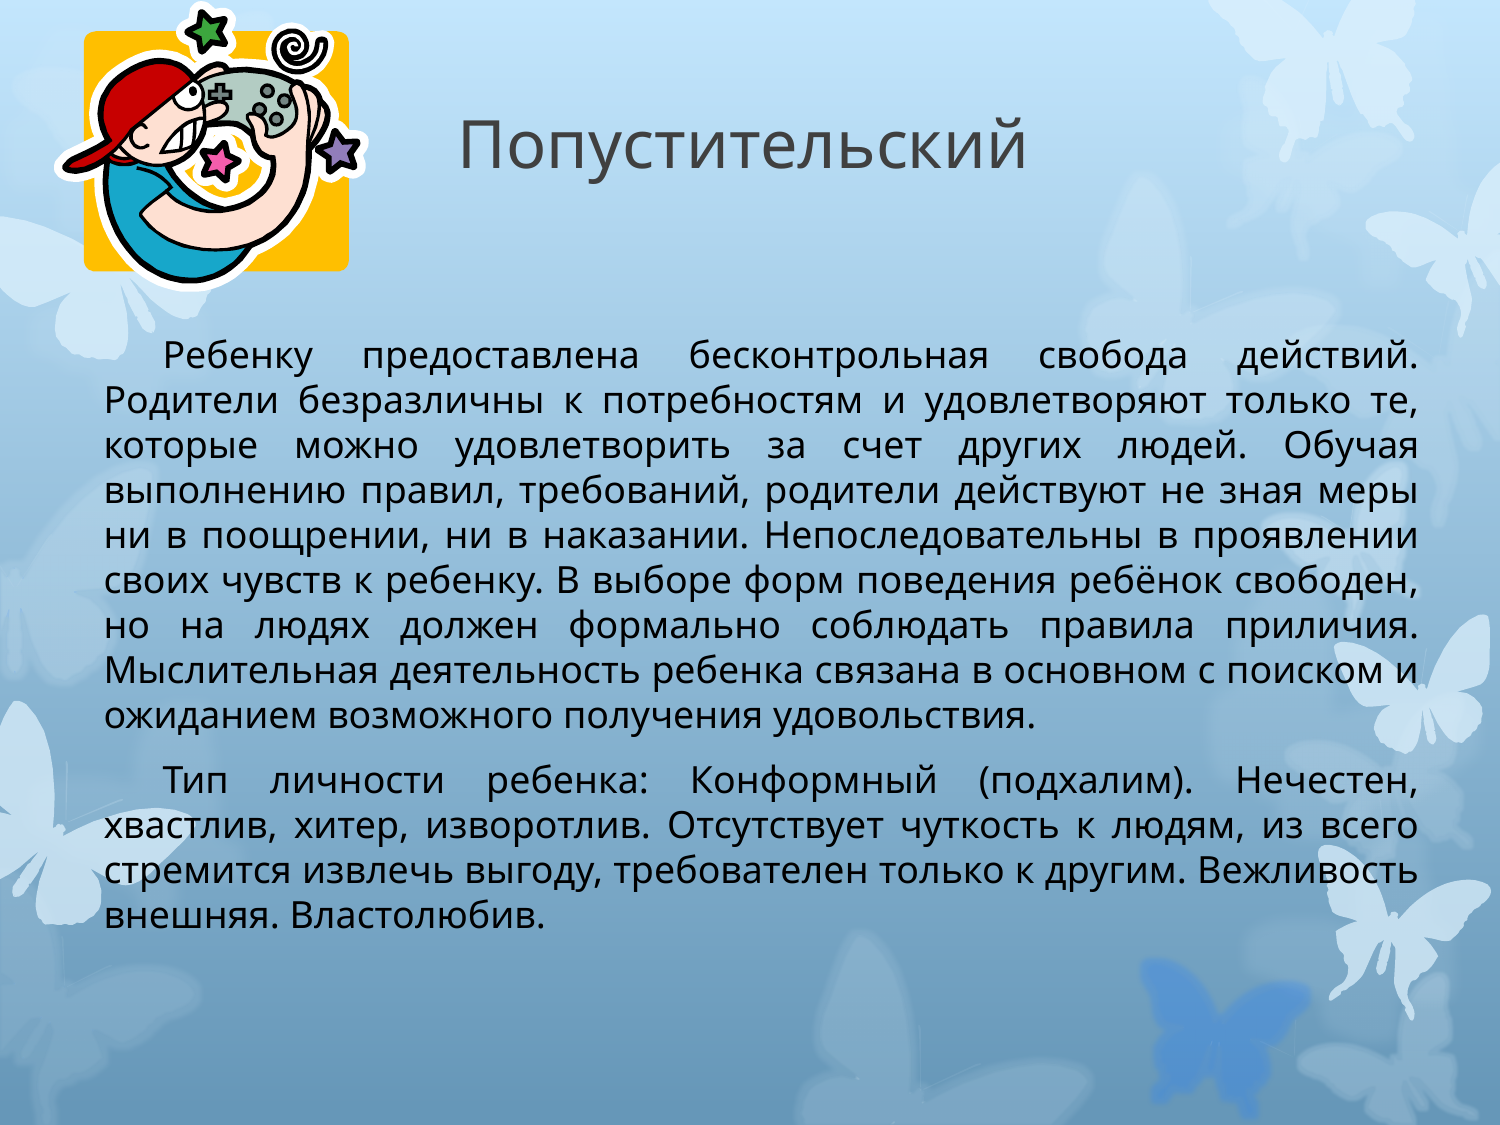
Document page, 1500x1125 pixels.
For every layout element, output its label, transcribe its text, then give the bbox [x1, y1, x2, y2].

title Попустительский [376, 66, 1329, 208]
list Ребенку предоставлена бесконтрольная свобода действий. Родители безразличны к потребностям и удовлетворяют только те, которые можно удовлетворить за счет других людей. Обучая выполнению правил, требований, родители действуют не зная меры ни в поощрении, ни в наказании. Непоследовательны в проявлении своих чувств к ребенку. В выборе форм поведения ребёнок свободен, но на людях должен формально соблюдать правила приличия. Мыслительная деятельность ребенка связана в основном с поиском и ожиданием возможного получения удовольствия. Тип личности ребенка: Конформный (подхалим). Нечестен, хвастлив, хитер, изворотлив. Отсутствует чуткость к людям, из всего стремится извлечь выгоду, требователен только к другим. Вежливость внешняя. Властолюбив. [88, 208, 1436, 1059]
picture [52, 0, 371, 294]
